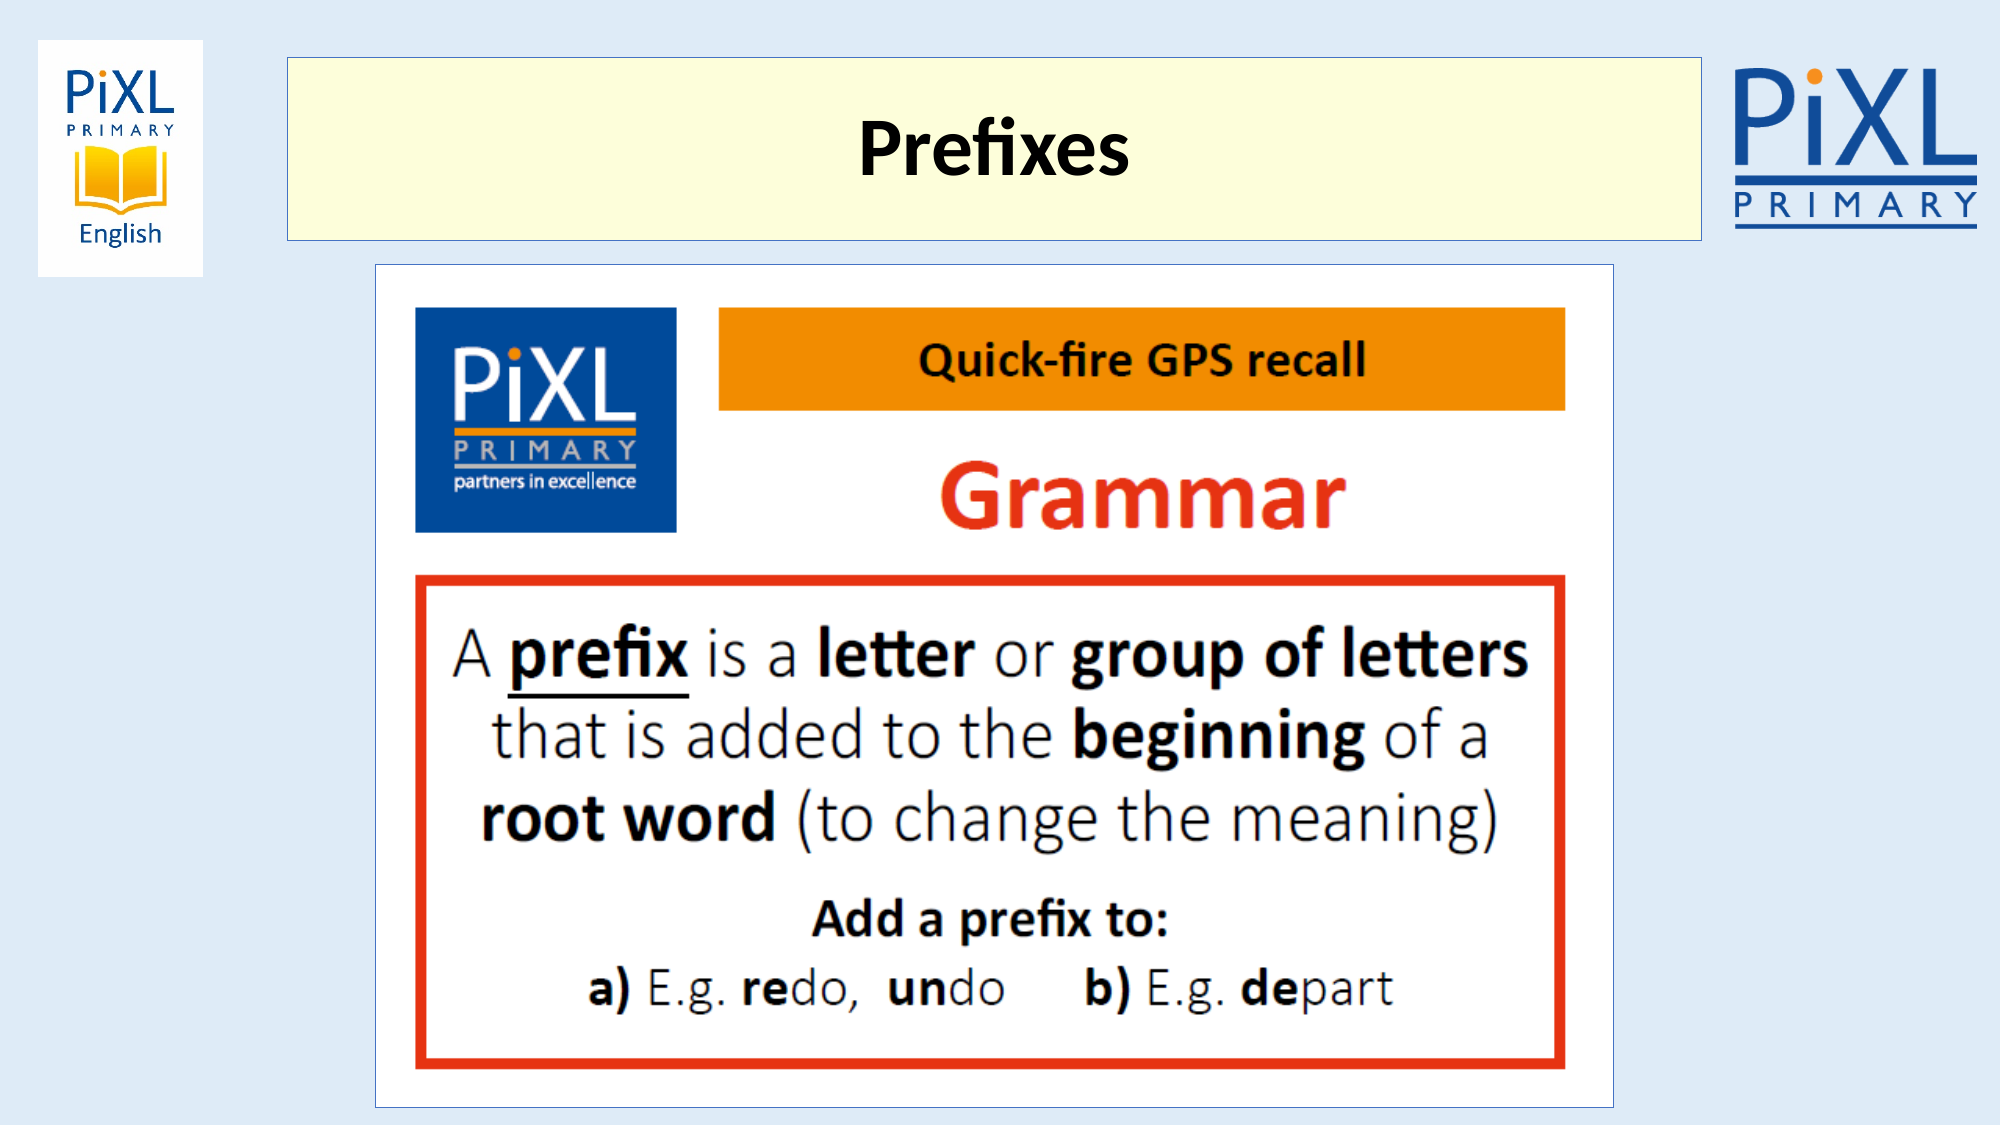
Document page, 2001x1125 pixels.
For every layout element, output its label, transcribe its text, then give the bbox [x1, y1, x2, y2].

picture [1735, 68, 1977, 229]
picture [37, 40, 203, 277]
picture [375, 264, 1614, 1108]
title Prefixes [287, 57, 1702, 241]
